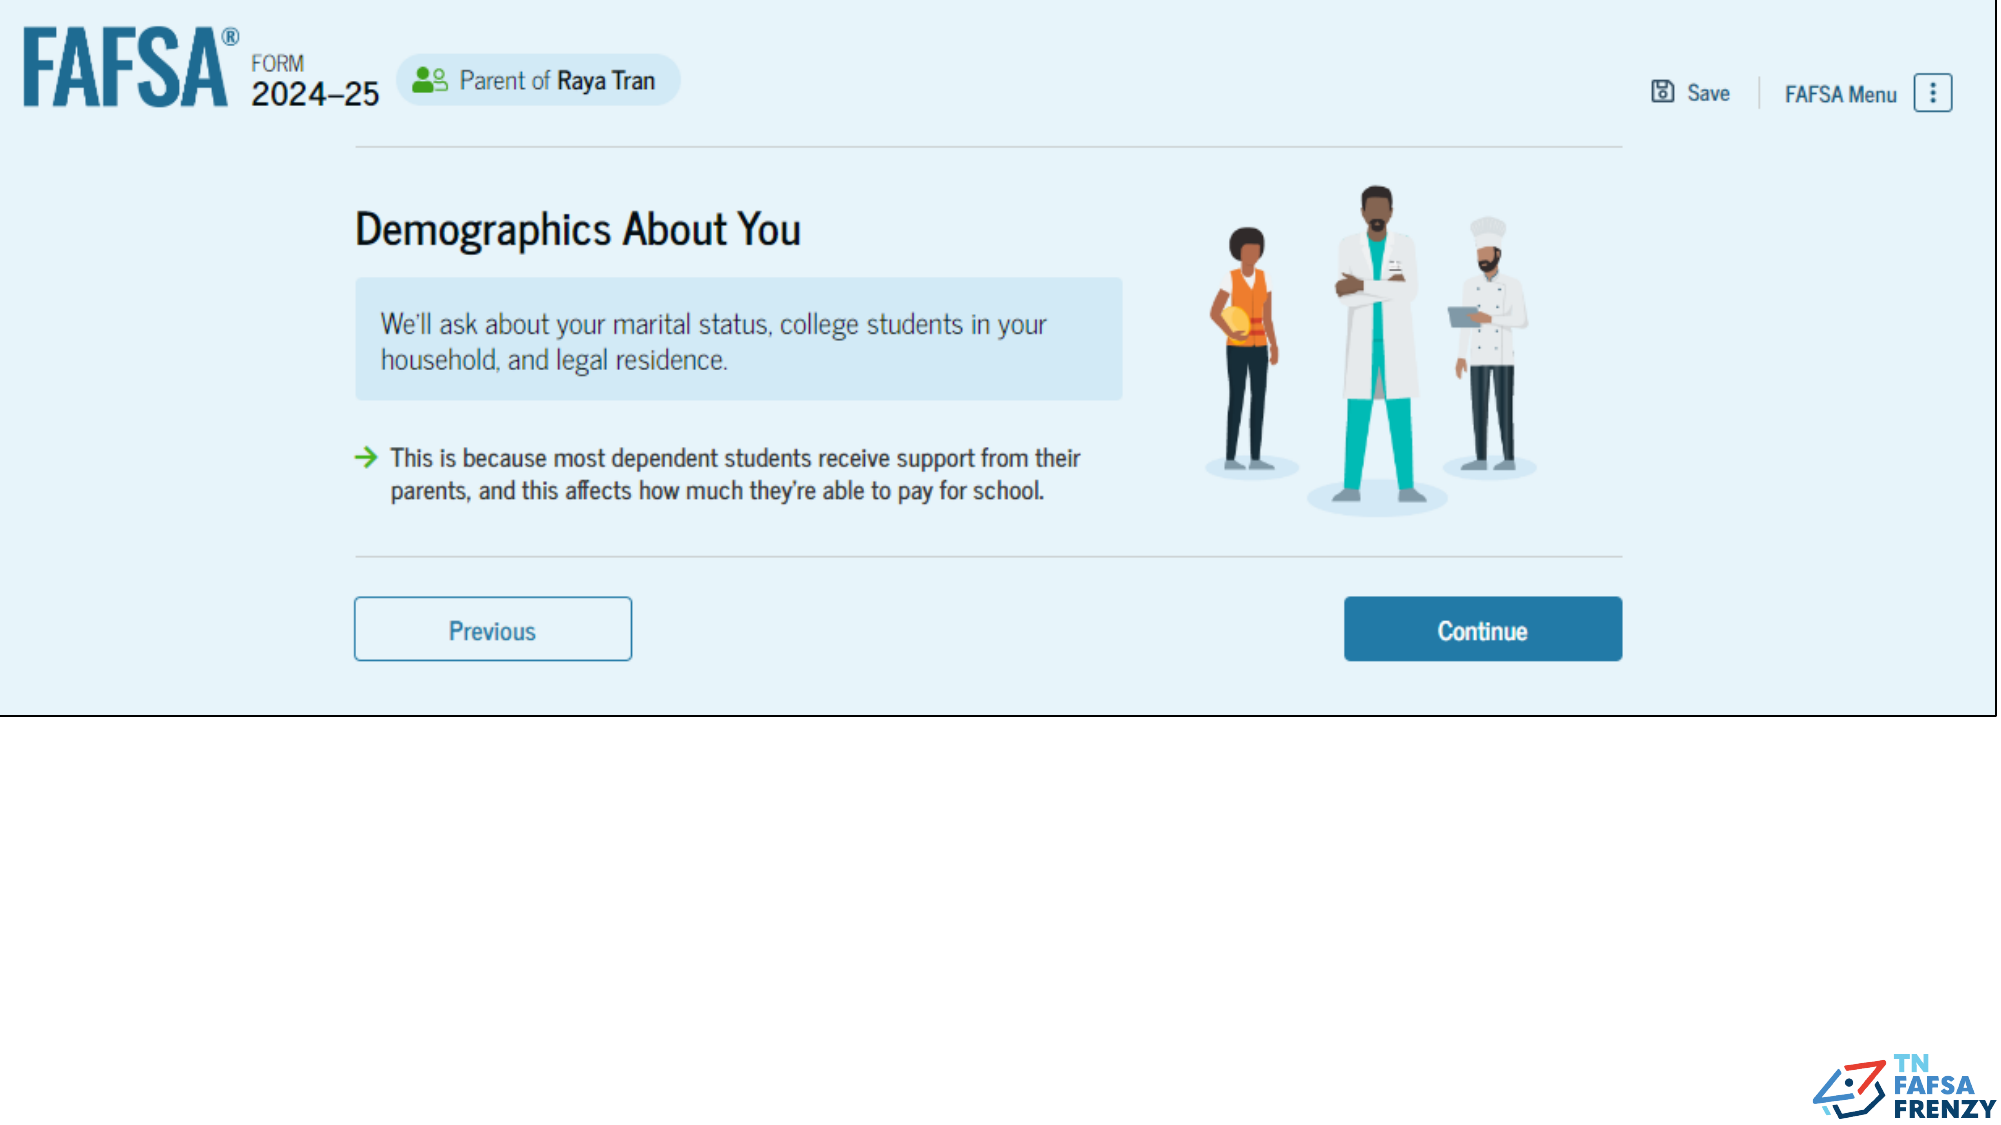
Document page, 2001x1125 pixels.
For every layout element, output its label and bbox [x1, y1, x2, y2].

picture [0, 0, 1995, 715]
picture [1812, 1050, 2000, 1125]
